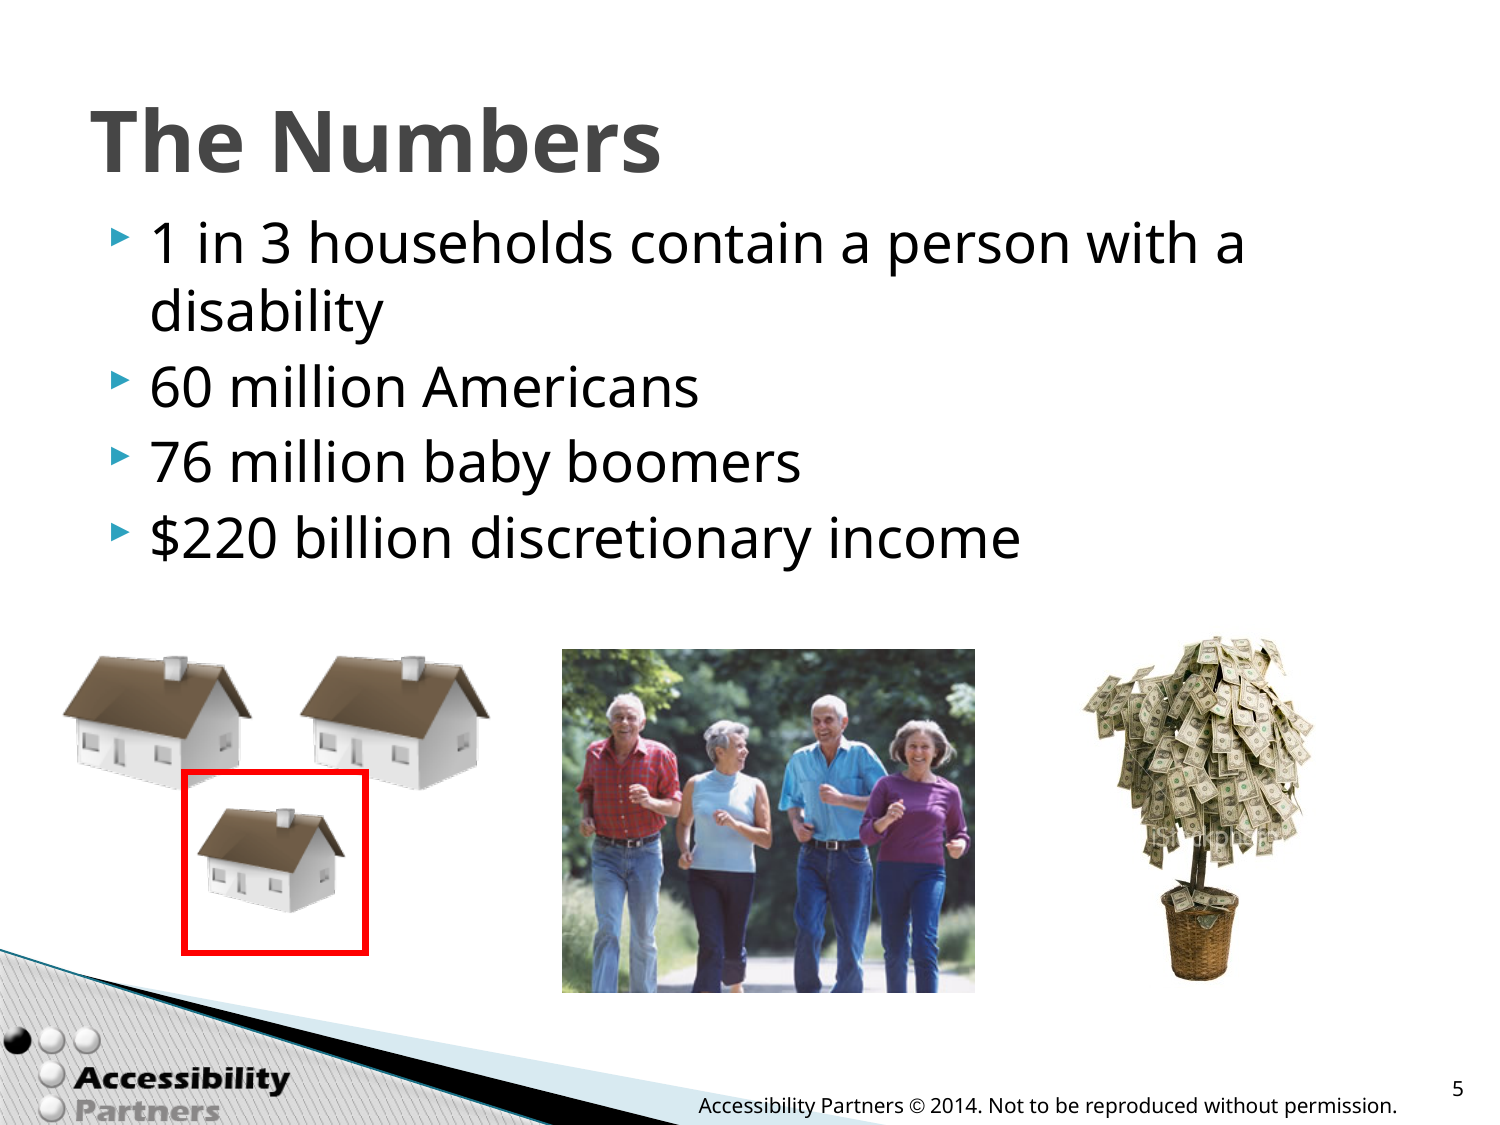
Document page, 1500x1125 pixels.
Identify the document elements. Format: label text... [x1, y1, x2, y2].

footer Accessibility Partners © 2014. Not to be reproduced without permission. [474, 1050, 1413, 1125]
slide_number 5 [1418, 1051, 1479, 1112]
picture [1024, 624, 1388, 988]
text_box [49, 612, 513, 951]
list 1 in 3 households contain a person with a disability 60 million Americans 76 million baby boomers $220 billion discretionary income [74, 199, 1426, 986]
title The Numbers [75, 45, 1425, 199]
picture [0, 1024, 294, 1125]
picture [562, 649, 976, 993]
